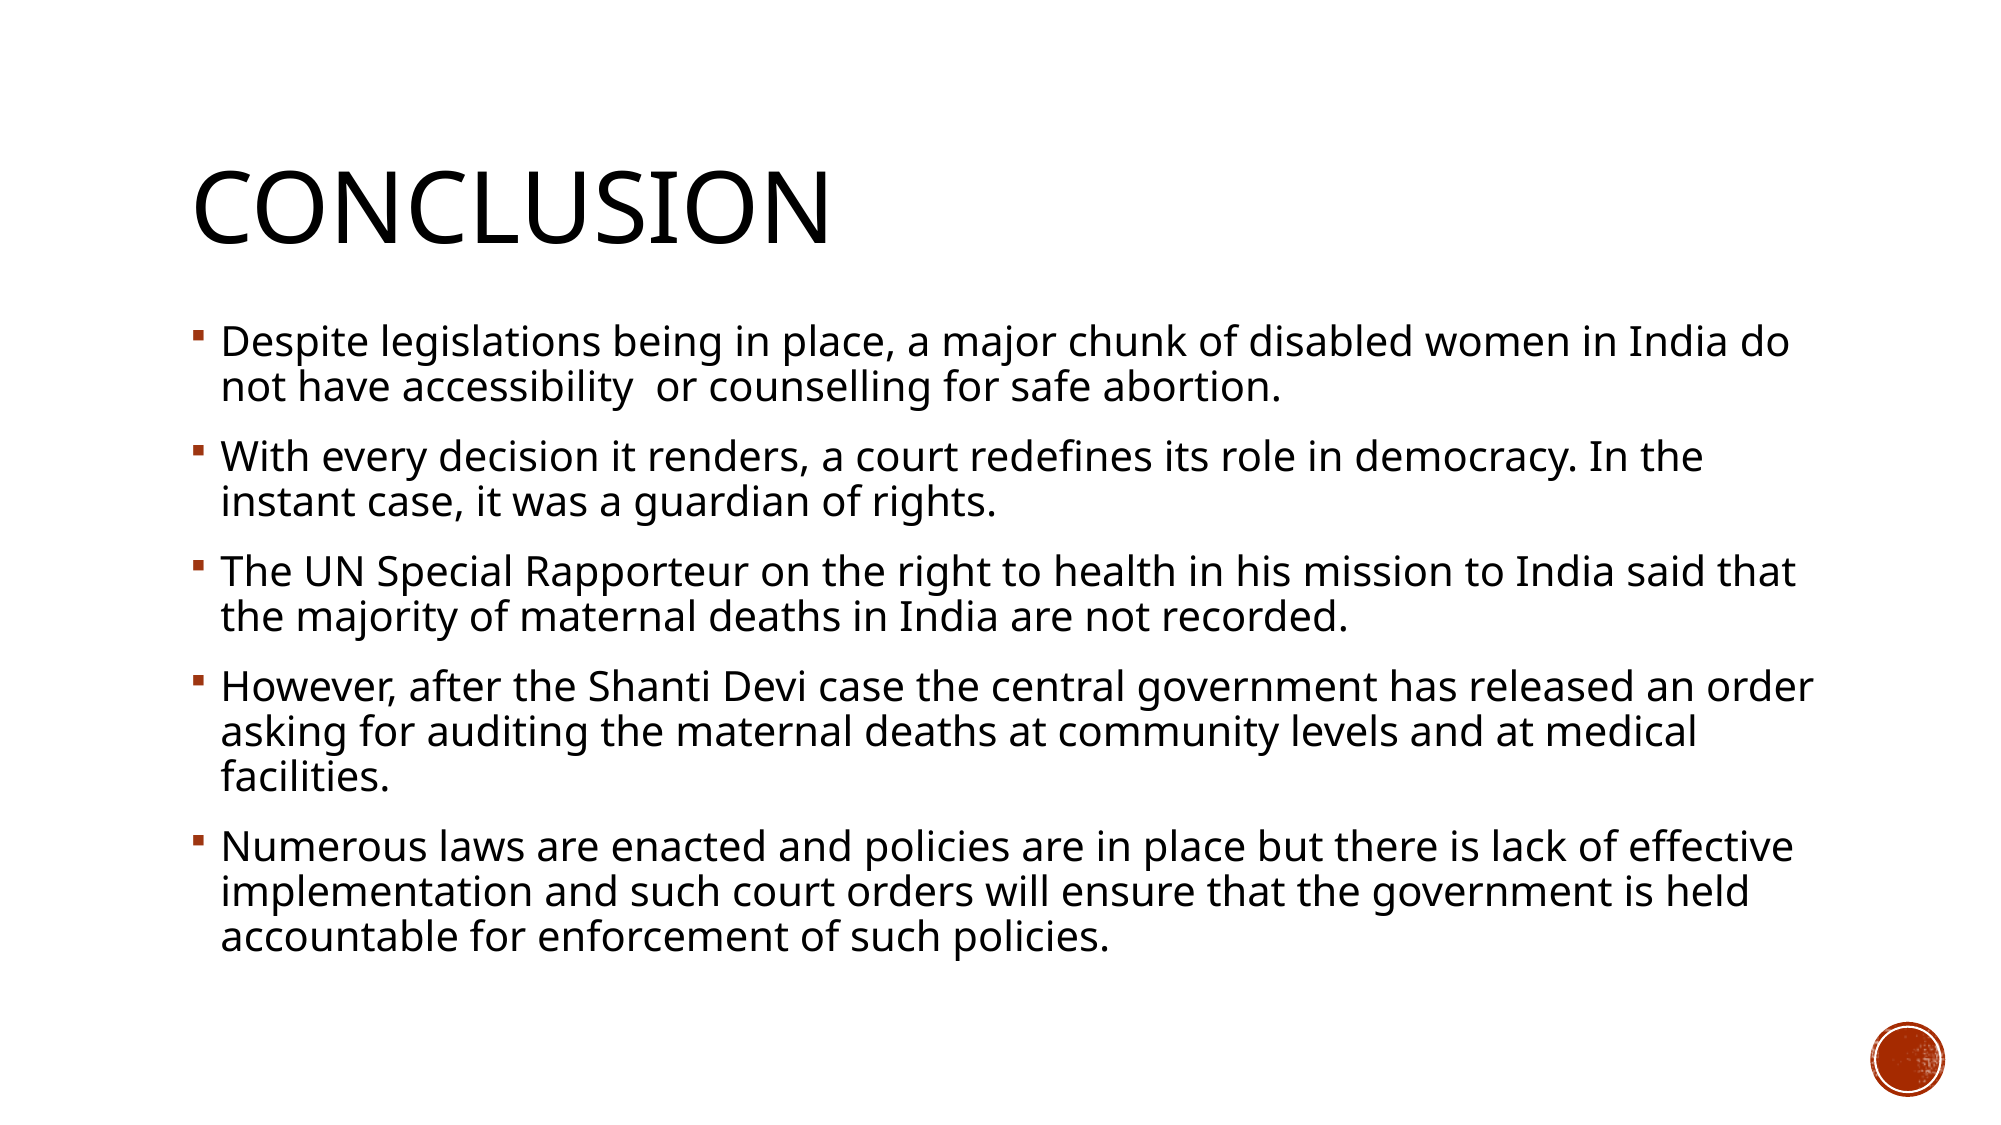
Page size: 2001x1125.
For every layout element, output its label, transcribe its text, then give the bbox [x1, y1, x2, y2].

title Conclusion [175, 79, 1826, 312]
list Despite legislations being in place, a major chunk of disabled women in India do not have accessibility or counselling for safe abortion. With every decision it renders, a court redefines its role in democracy. In the instant case, it was a guardian of rights. The UN Special Rapporteur on the right to health in his mission to India said that the majority of maternal deaths in India are not recorded. However, after the Shanti Devi case the central government has released an order asking for auditing the maternal deaths at community levels and at medical facilities. Numerous laws are enacted and policies are in place but there is lack of effective implementation and such court orders will ensure that the government is held accountable for enforcement of such policies. [175, 312, 1853, 1067]
